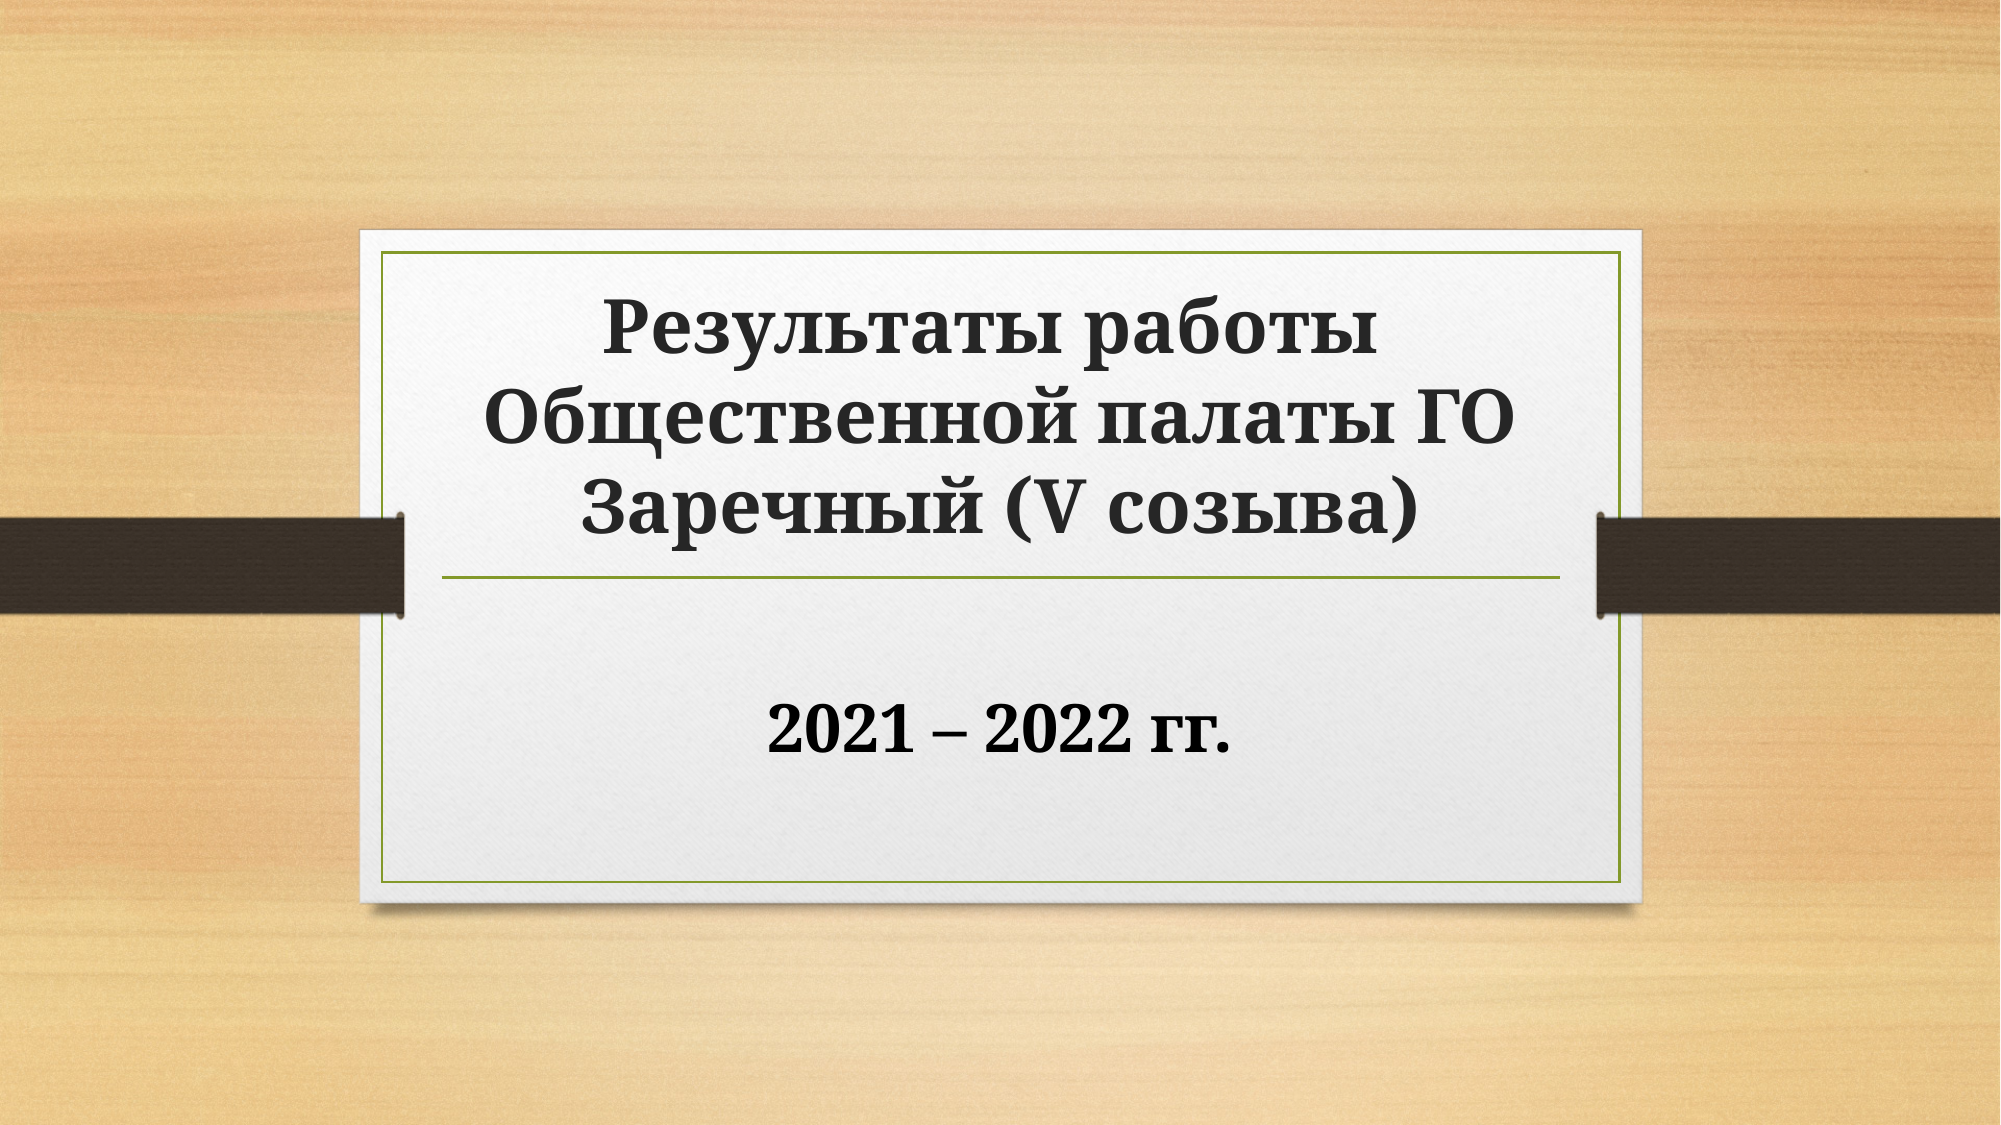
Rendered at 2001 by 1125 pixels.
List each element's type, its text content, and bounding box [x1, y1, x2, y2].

picture [0, 0, 2001, 1125]
title Результаты работы Общественной палаты ГО Заречный (V созыва) [441, 306, 1560, 556]
subtitle 2021 – 2022 гг. [441, 600, 1560, 817]
